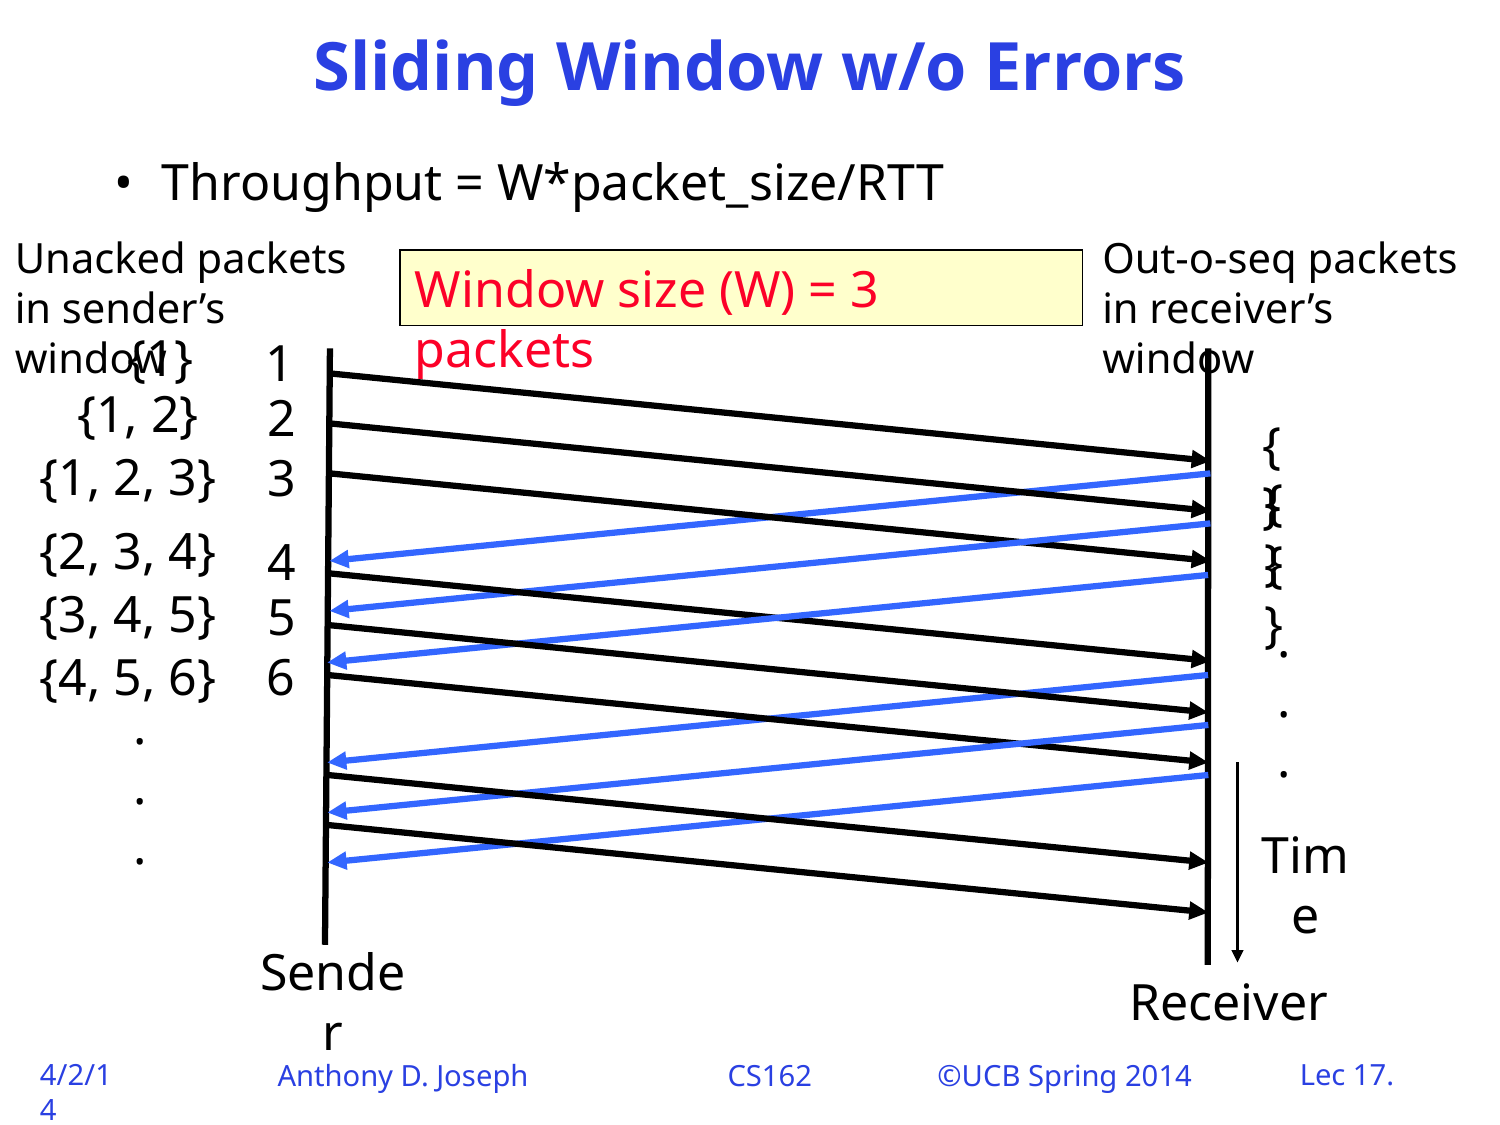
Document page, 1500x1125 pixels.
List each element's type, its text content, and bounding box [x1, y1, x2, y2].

text_box Window size (W) = 3 packets [399, 249, 1083, 326]
text_box {} [1249, 462, 1316, 525]
title Sliding Window w/o Errors [162, 24, 1338, 113]
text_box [24, 574, 310, 639]
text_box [327, 674, 1209, 724]
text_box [329, 473, 1211, 522]
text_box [62, 375, 310, 437]
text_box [327, 724, 1209, 913]
list Throughput = W*packet_size/RTT [99, 149, 1400, 263]
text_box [329, 373, 1211, 422]
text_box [327, 624, 1209, 674]
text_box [329, 523, 1211, 572]
text_box . . . [118, 721, 163, 884]
text_box Receiver [1113, 962, 1344, 1038]
text_box . . . [1262, 601, 1307, 797]
text_box Time [1241, 845, 1376, 922]
text_box Unacked packets in sender’s window [0, 224, 388, 341]
text_box {} [1247, 406, 1314, 482]
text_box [112, 318, 309, 374]
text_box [324, 348, 331, 377]
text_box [24, 437, 310, 511]
text_box {} [1249, 525, 1316, 601]
text_box Out-o-seq packets in receiver’s window [1087, 224, 1499, 341]
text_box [327, 574, 1209, 624]
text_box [324, 919, 331, 945]
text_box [329, 423, 1211, 472]
text_box Sender [236, 962, 430, 1038]
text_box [24, 512, 310, 574]
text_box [24, 637, 309, 714]
